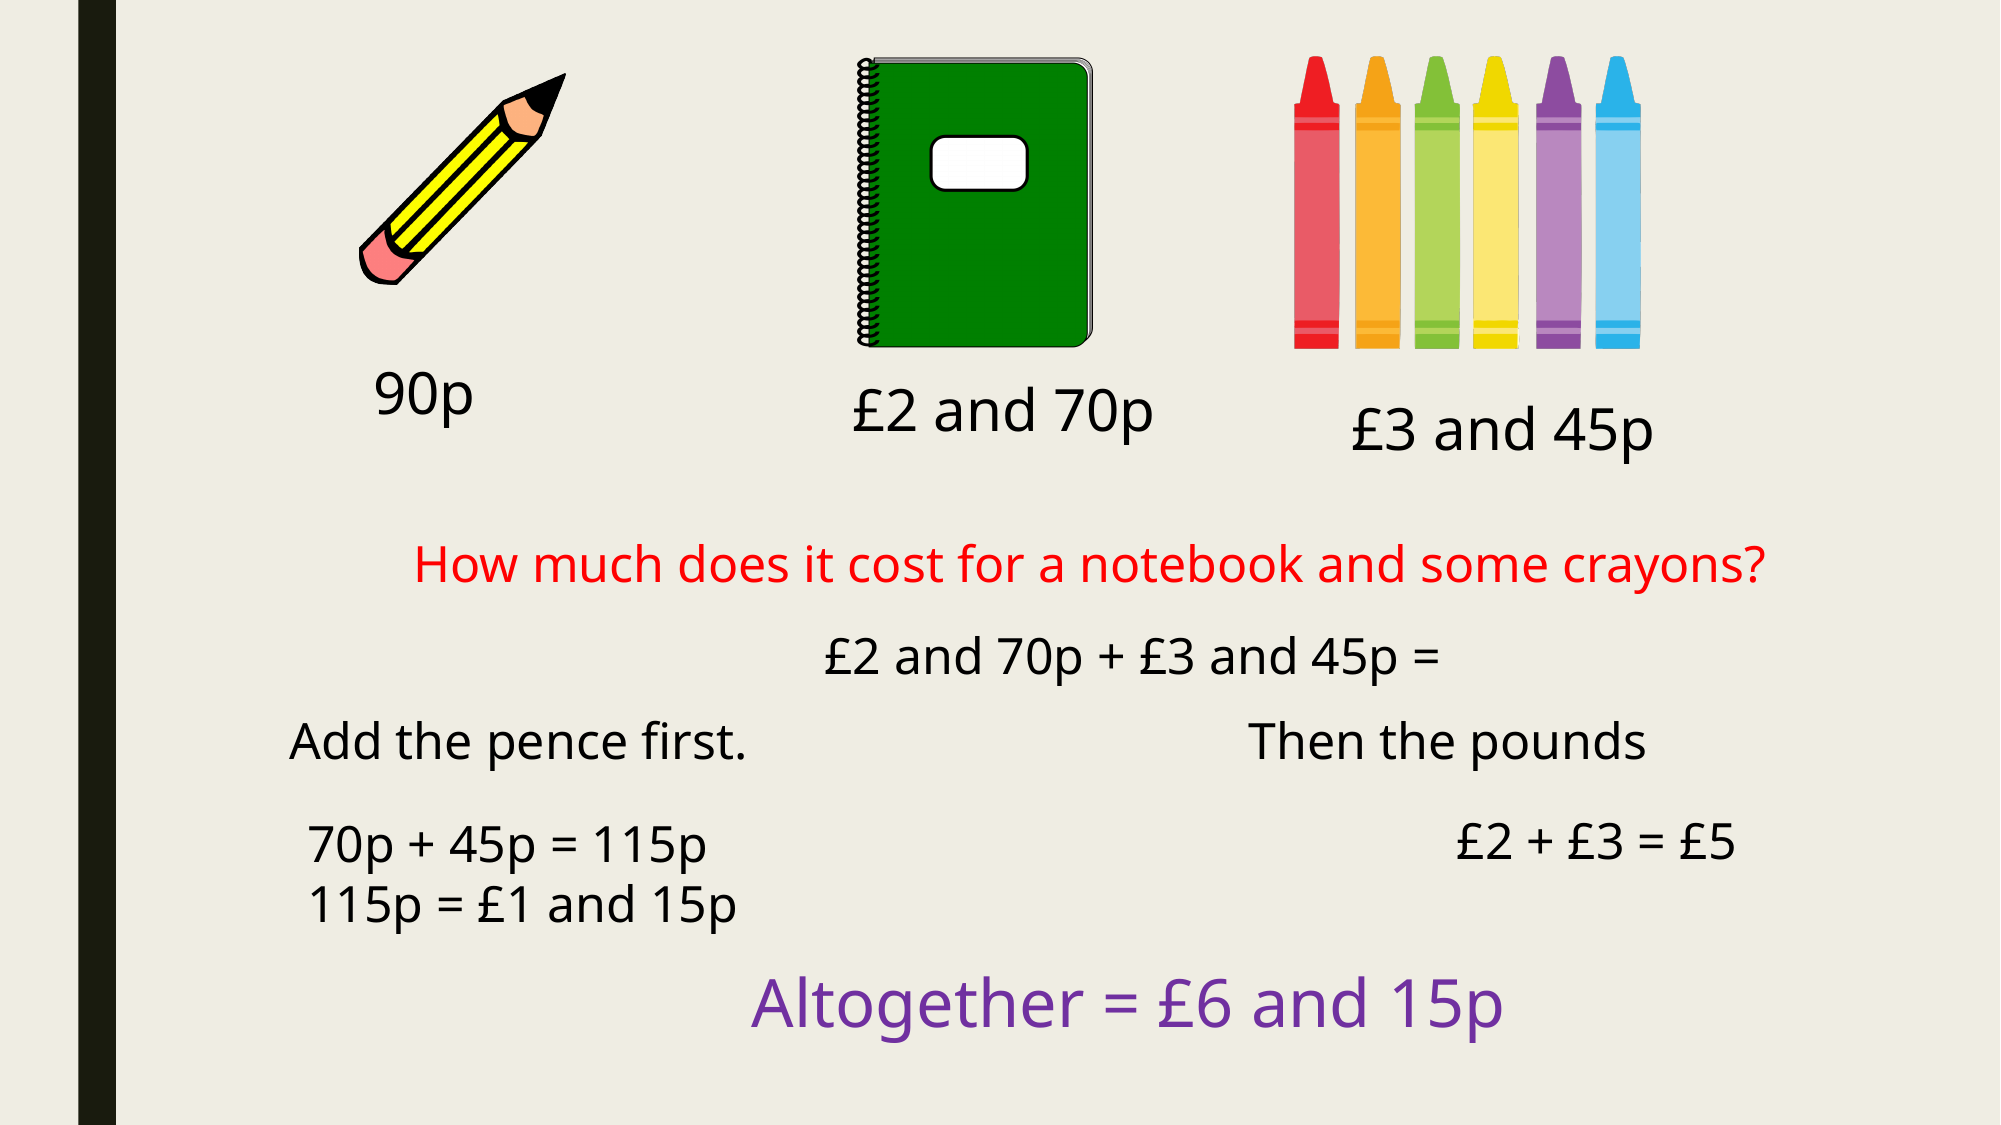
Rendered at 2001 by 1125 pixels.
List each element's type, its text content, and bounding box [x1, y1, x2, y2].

text_box Then the pounds [1233, 702, 1663, 778]
text_box £2 + £3 = £5 [1441, 802, 1752, 877]
text_box How much does it cost for a notebook and some crayons? [398, 524, 1782, 600]
text_box 70p + 45p = 115p 115p = £1 and 15p [292, 804, 754, 940]
text_box Altogether = £6 and 15p [289, 953, 1969, 1049]
text_box £2 and 70p + £3 and 45p = [809, 617, 1469, 692]
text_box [358, 56, 1666, 471]
text_box Add the pence first. [274, 702, 776, 778]
